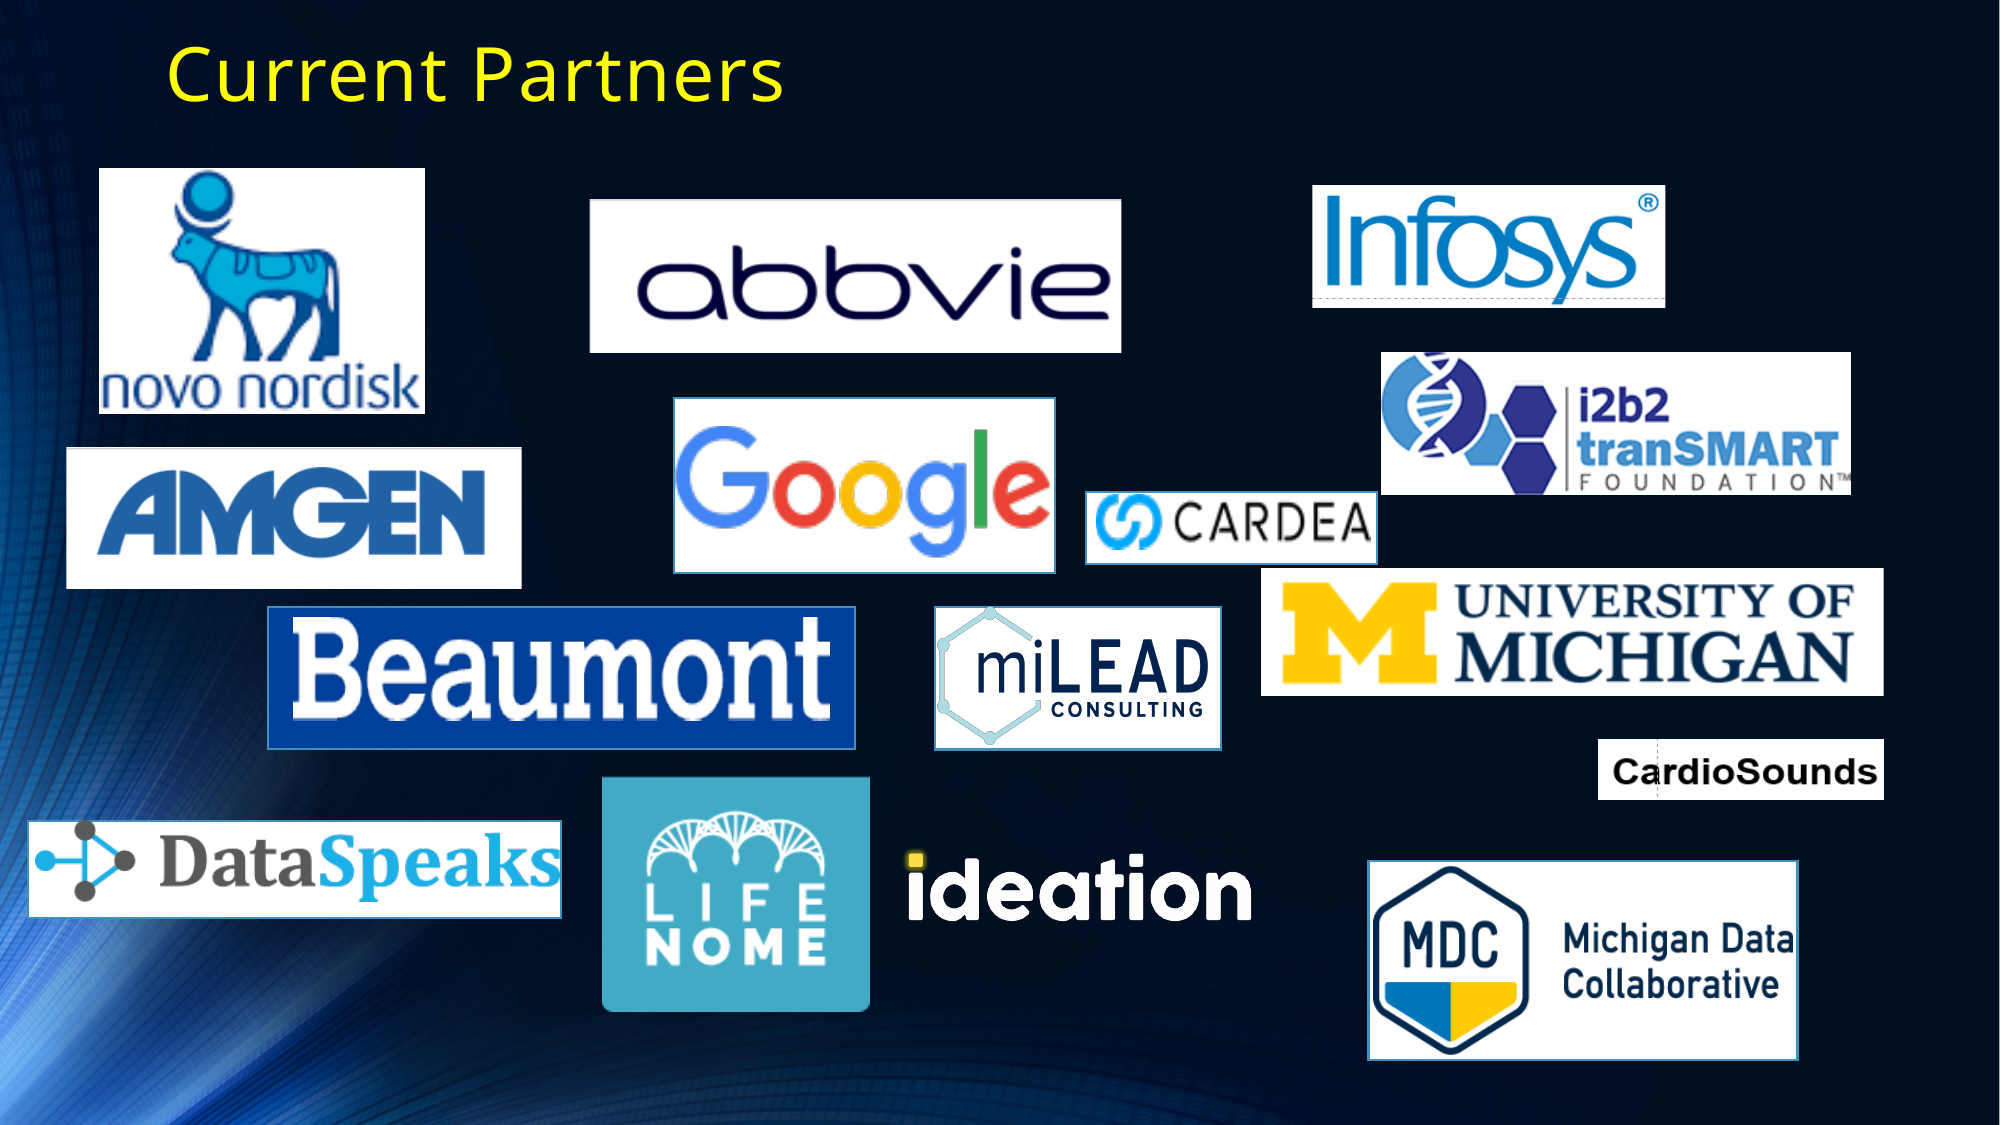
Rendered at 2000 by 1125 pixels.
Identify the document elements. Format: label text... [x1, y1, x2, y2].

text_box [1085, 492, 1377, 564]
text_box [1368, 861, 1798, 1060]
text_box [267, 606, 856, 750]
title Current Partners [150, 18, 1849, 126]
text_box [674, 398, 1056, 574]
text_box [28, 820, 562, 919]
picture [0, 0, 2000, 1125]
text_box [935, 606, 1222, 750]
